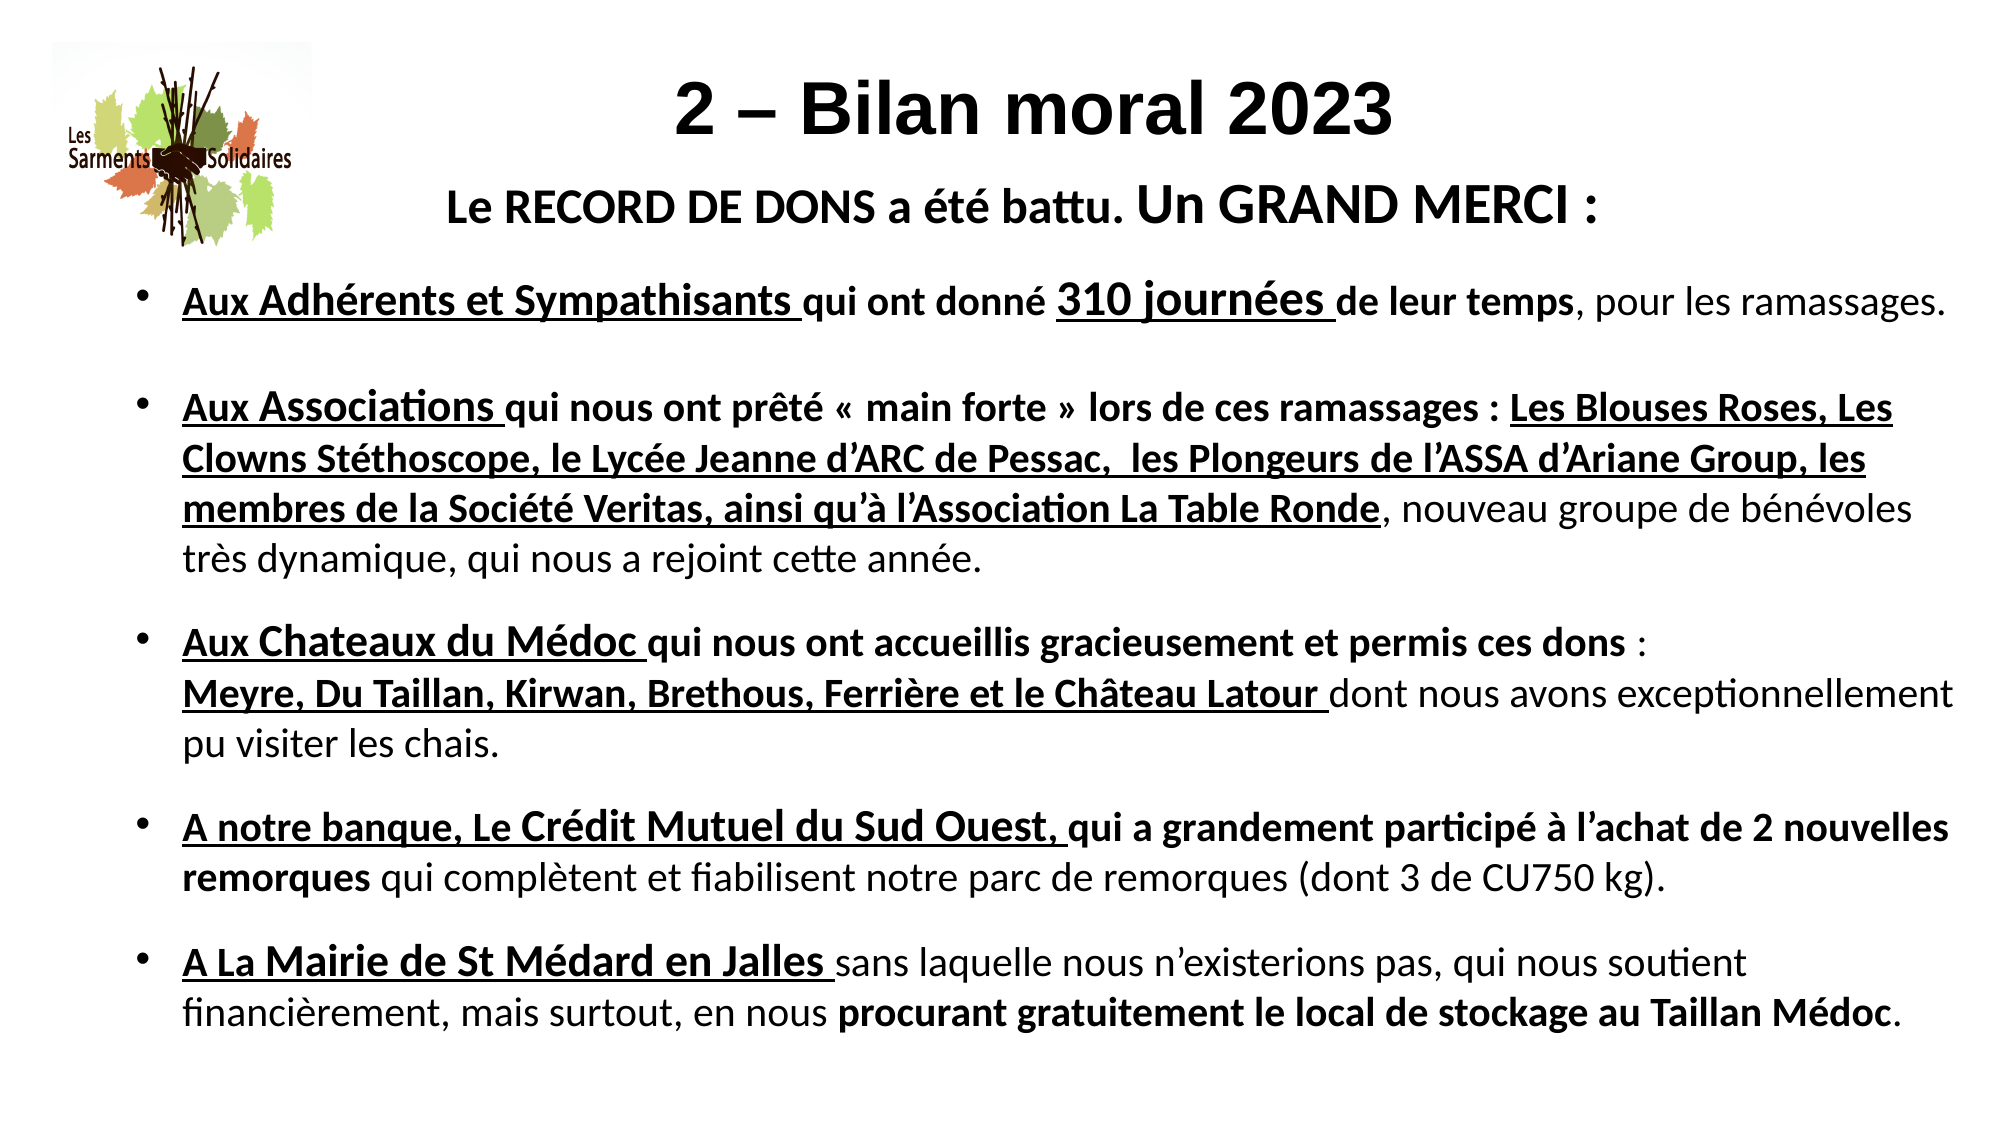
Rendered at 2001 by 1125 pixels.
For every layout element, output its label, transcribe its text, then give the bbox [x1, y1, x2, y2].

text_box 2 – Bilan moral 2023 [638, 51, 1427, 157]
picture [51, 42, 312, 269]
text_box Le RECORD DE DONS a été battu. Un GRAND MERCI : Aux Adhérents et Sympathisants qui ont donné 310 journées de leur temps, pour les ramassages. Aux Associations qui nous ont prêté « main forte » lors de ces ramassages : Les Blouses Roses, Les Clowns Stéthoscope, le Lycée Jeanne d’ARC de Pessac, les Plongeurs de l’ASSA d’Ariane Group, les membres de la Société Veritas, ainsi qu’à l’Association La Table Ronde, nouveau groupe de bénévoles très dynamique, qui nous a rejoint cette année. Aux Chateaux du Médoc qui nous ont accueillis gracieusement et permis ces dons : Meyre, Du Taillan, Kirwan, Brethous, Ferrière et le Château Latour dont nous avons exceptionnellement pu visiter les chais. A notre banque, Le Crédit Mutuel du Sud Ouest, qui a grandement participé à l’achat de 2 nouvelles remorques qui complètent et fiabilisent notre parc de remorques (dont 3 de CU750 kg). A La Mairie de St Médard en Jalles sans laquelle nous n’existerions pas, qui nous soutient financièrement, mais surtout, en nous procurant gratuitement le local de stockage au Taillan Médoc. [45, 158, 2000, 1043]
